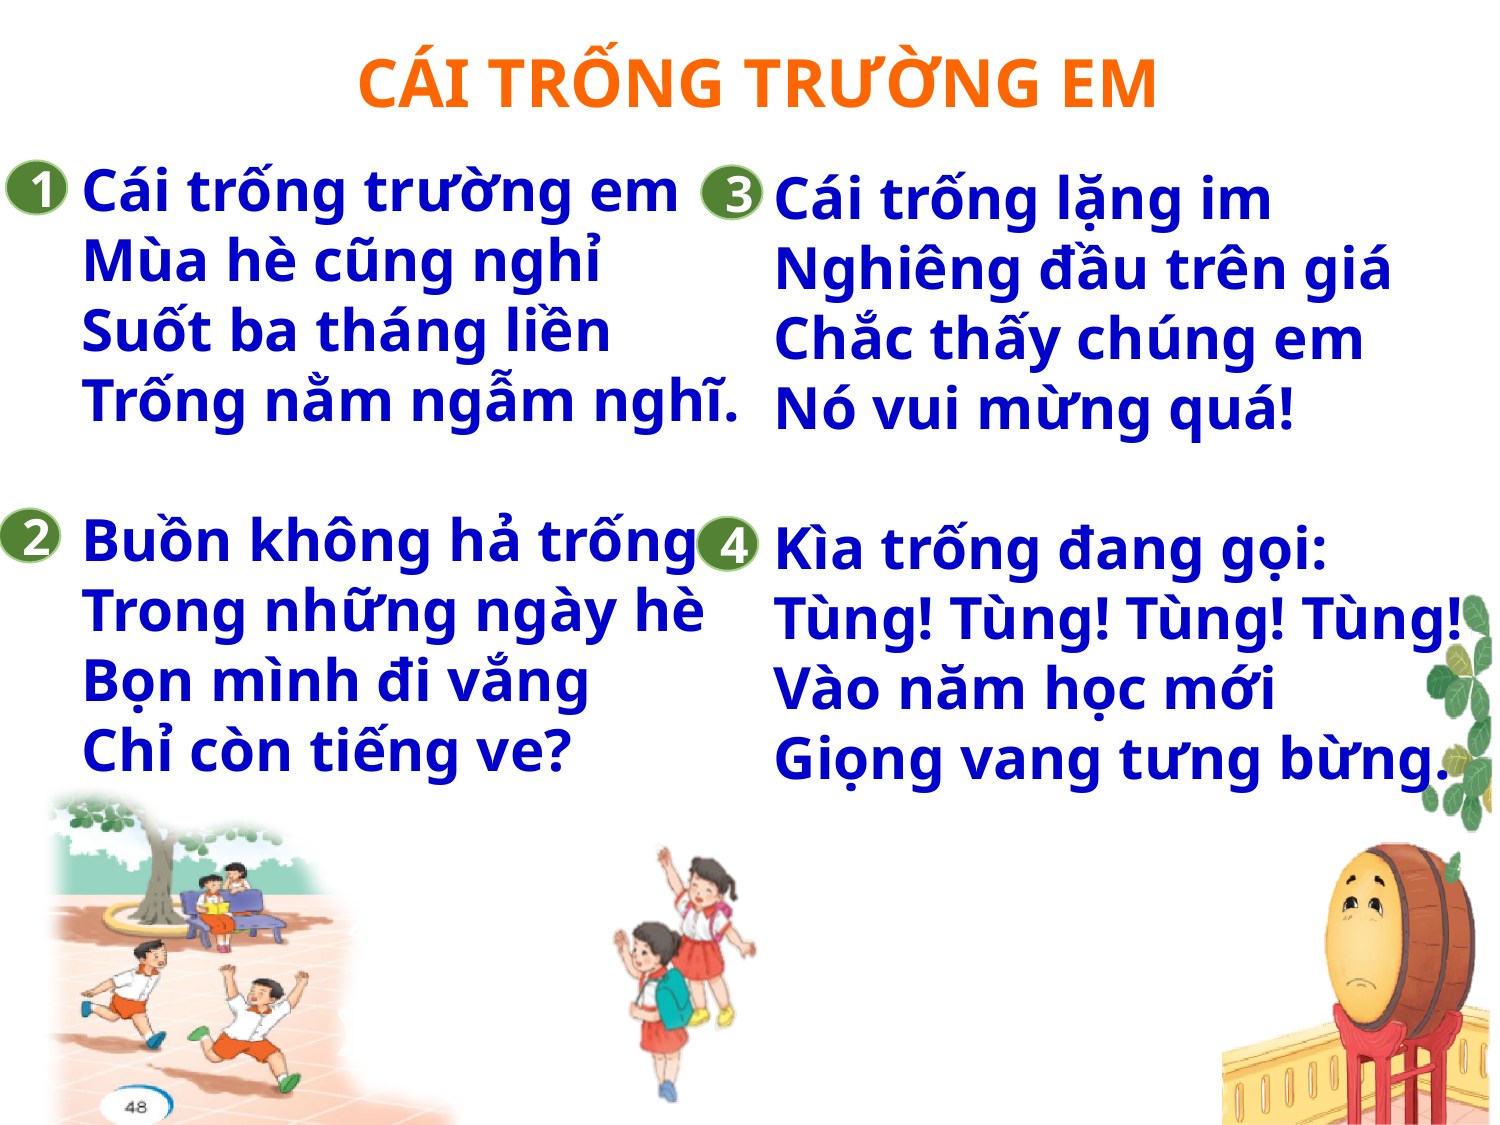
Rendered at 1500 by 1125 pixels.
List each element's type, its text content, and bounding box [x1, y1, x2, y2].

text_box Cái trống lặng im Nghiêng đầu trên giá Chắc thấy chúng em Nó vui mừng quá! Kìa trống đang gọi: Tùng! Tùng! Tùng! Tùng! Vào năm học mới Giọng vang tưng bừng. [753, 151, 1499, 801]
text_box Cái trống trường em Mùa hè cũng nghỉ Suốt ba tháng liền Trống nằm ngẫm nghĩ. Buồn không hả trống Trong những ngày hè Bọn mình đi vắng Chỉ còn tiếng ve? [61, 143, 787, 794]
picture [1221, 588, 1493, 1125]
picture [606, 831, 764, 1125]
text_box 2 [0, 507, 62, 564]
text_box CÁI TRỐNG TRƯỜNG EM [212, 31, 1304, 132]
text_box 4 [695, 515, 760, 572]
text_box 3 [700, 164, 764, 221]
picture [42, 646, 467, 1125]
text_box 1 [4, 159, 69, 216]
